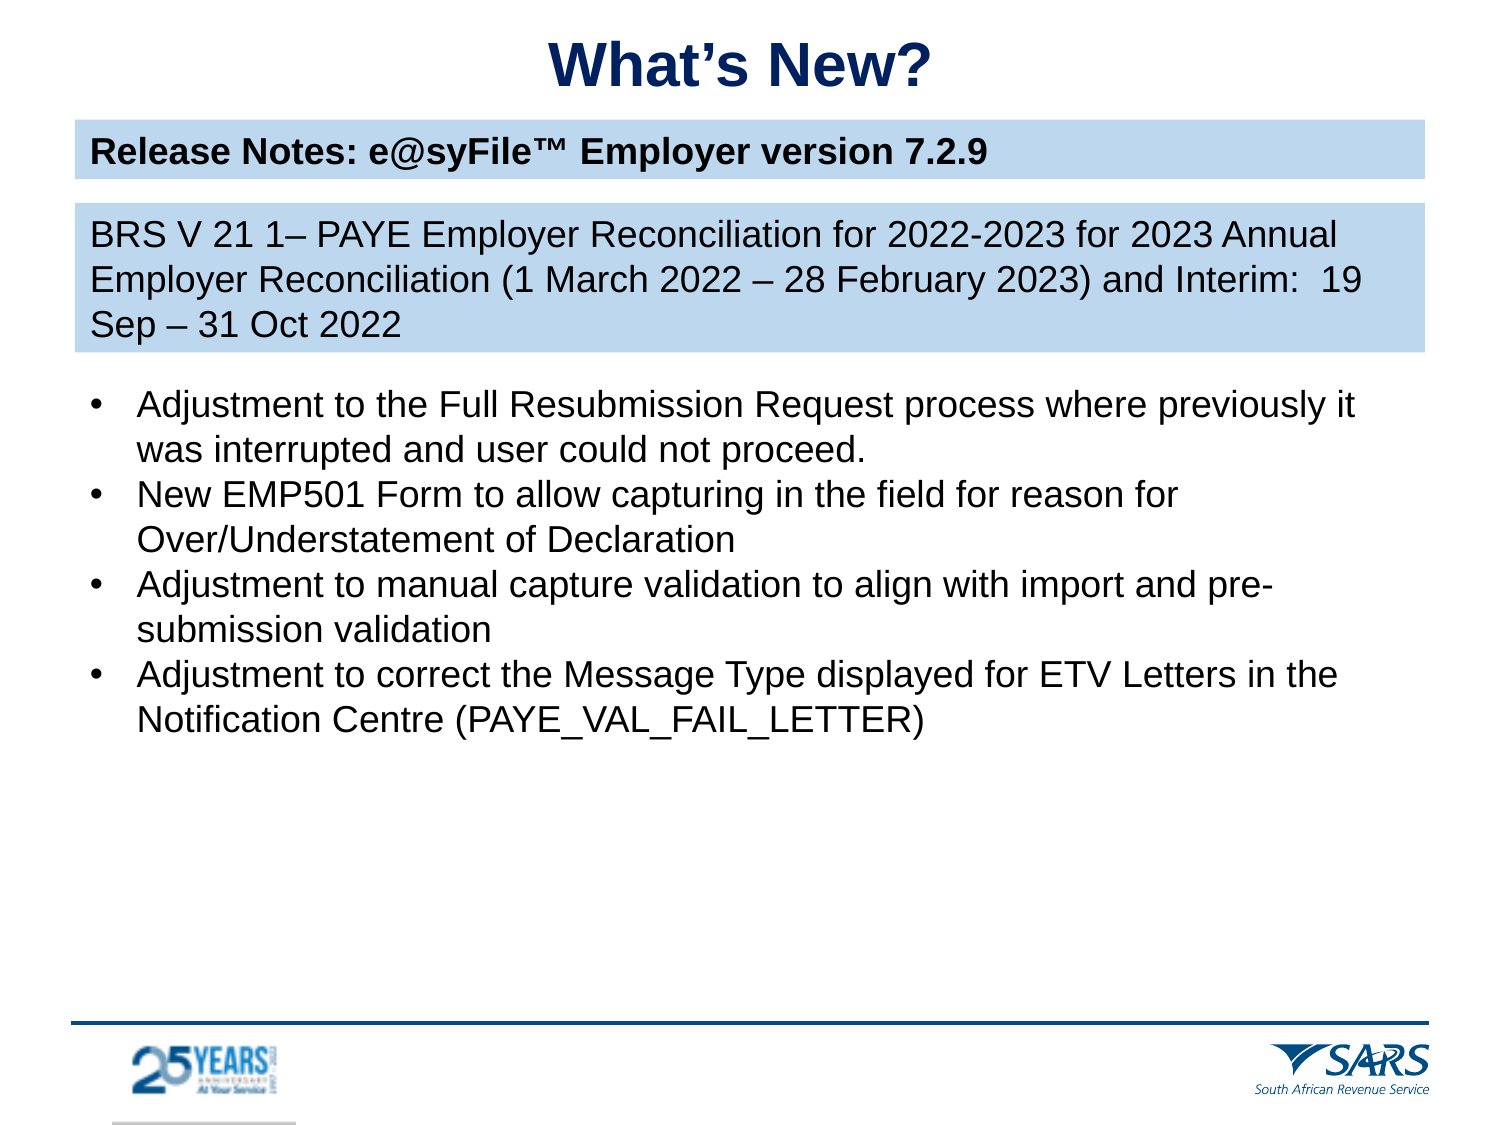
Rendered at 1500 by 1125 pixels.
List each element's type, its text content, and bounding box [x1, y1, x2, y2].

text_box BRS V 21 1– PAYE Employer Reconciliation for 2022-2023 for 2023 Annual Employer Reconciliation (1 March 2022 – 28 February 2023) and Interim: 19 Sep – 31 Oct 2022 [74, 202, 1425, 353]
text_box Release Notes: e@syFile™ Employer version 7.2.9 [74, 119, 1425, 180]
picture [112, 1028, 296, 1125]
text_box Adjustment to the Full Resubmission Request process where previously it was interrupted and user could not proceed. New EMP501 Form to allow capturing in the field for reason for Over/Understatement of Declaration Adjustment to manual capture validation to align with import and pre-submission validation Adjustment to correct the Message Type displayed for ETV Letters in the Notification Centre (PAYE_VAL_FAIL_LETTER) [74, 373, 1425, 748]
title What’s New? [75, 25, 1425, 117]
